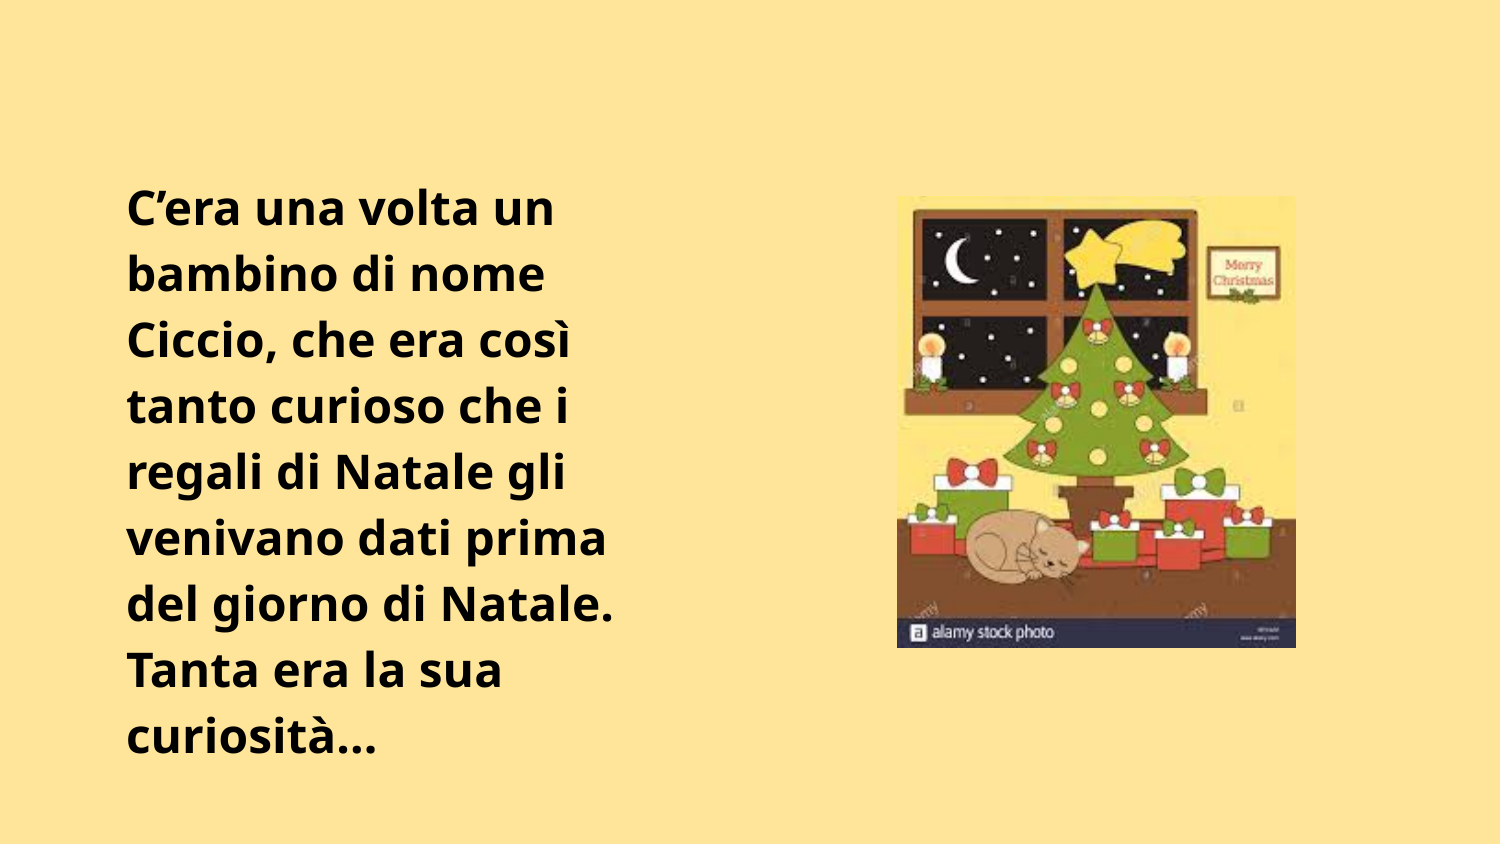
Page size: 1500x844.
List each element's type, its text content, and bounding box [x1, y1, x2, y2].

picture [896, 195, 1296, 648]
text_box C’era una volta un bambino di nome Ciccio, che era così tanto curioso che i regali di Natale gli venivano dati prima del giorno di Natale. Tanta era la sua curiosità... [111, 153, 710, 778]
